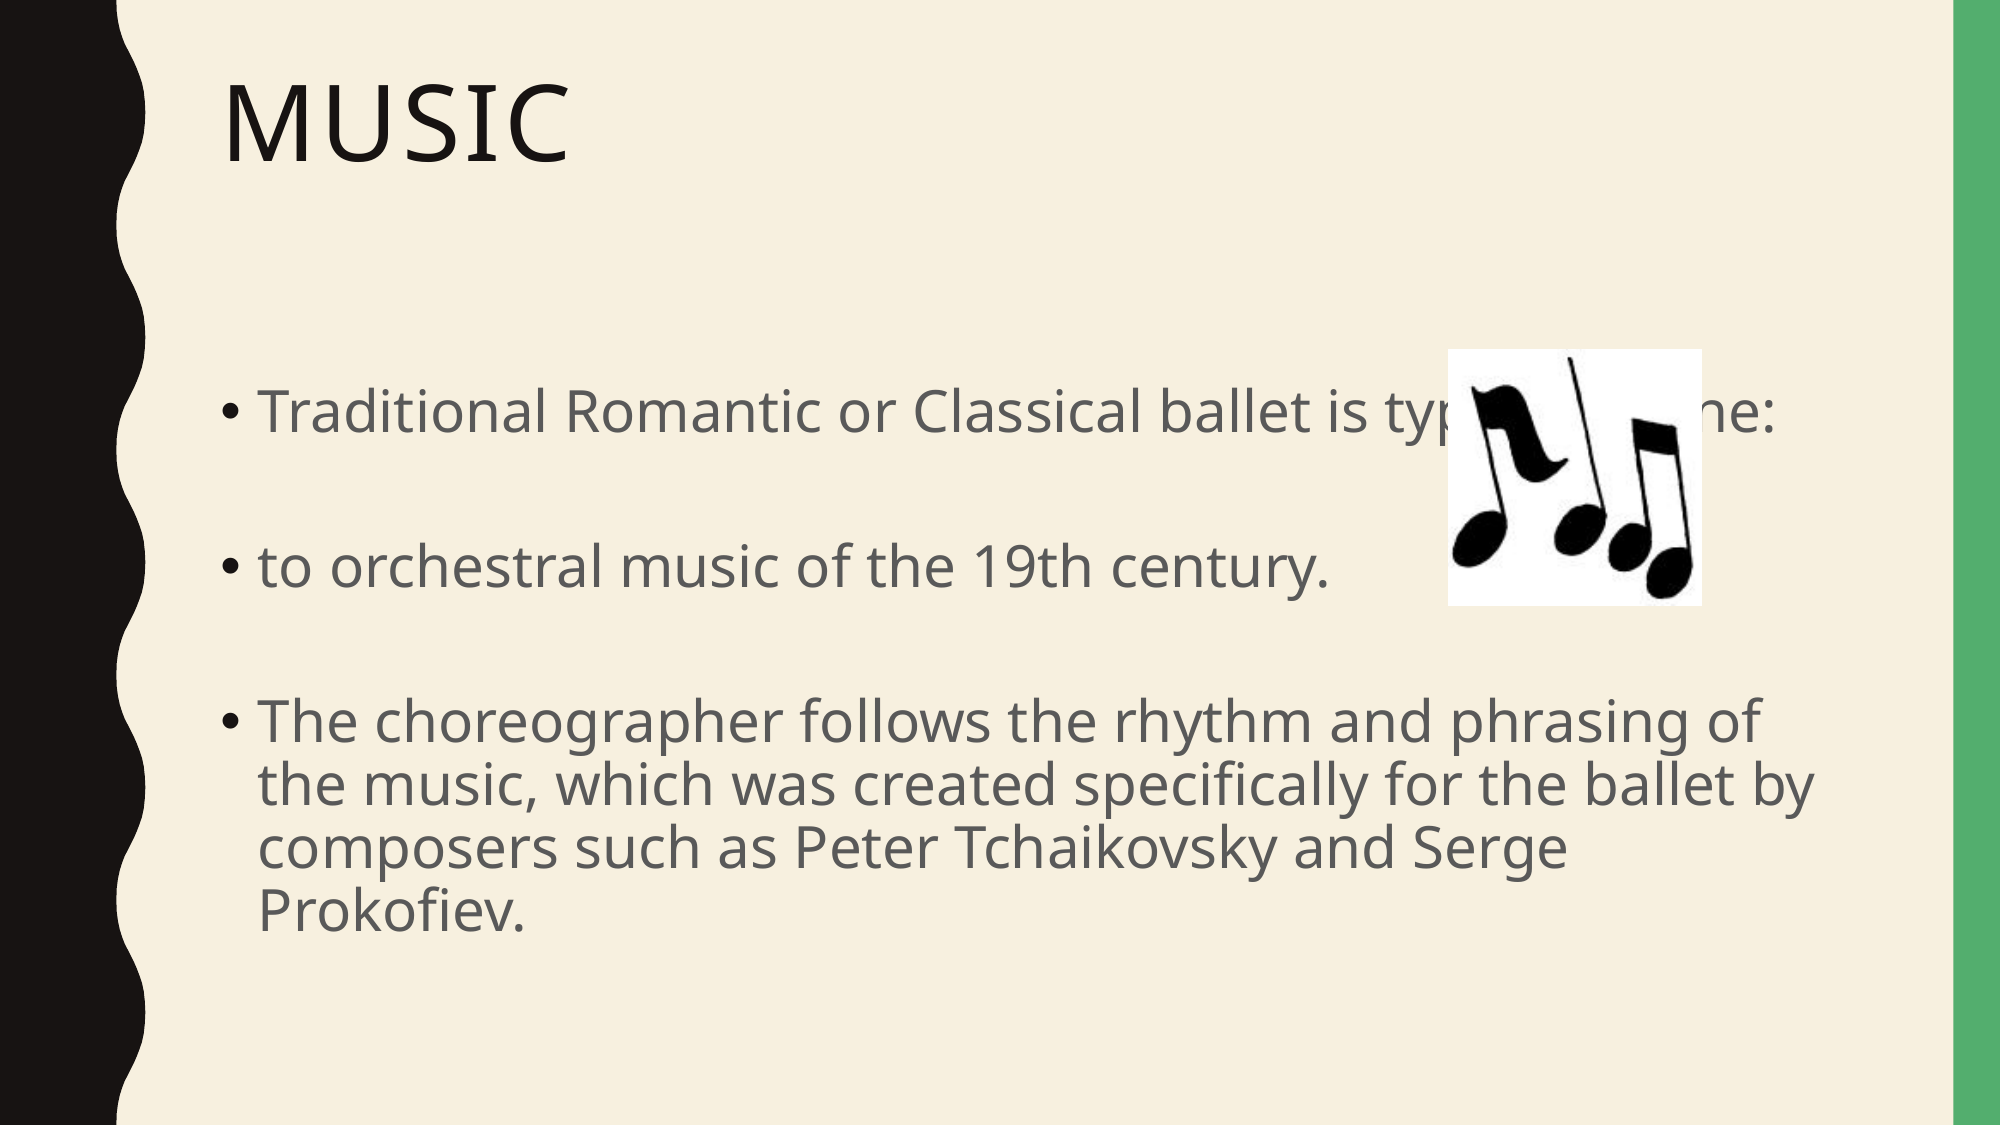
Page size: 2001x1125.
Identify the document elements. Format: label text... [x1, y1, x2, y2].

title Music [205, 62, 1875, 308]
picture [1448, 349, 1702, 606]
list Traditional Romantic or Classical ballet is typically done: to orchestral music of the 19th century. The choreographer follows the rhythm and phrasing of the music, which was created specifically for the ballet by composers such as Peter Tchaikovsky and Serge Prokofiev. [205, 375, 1875, 965]
